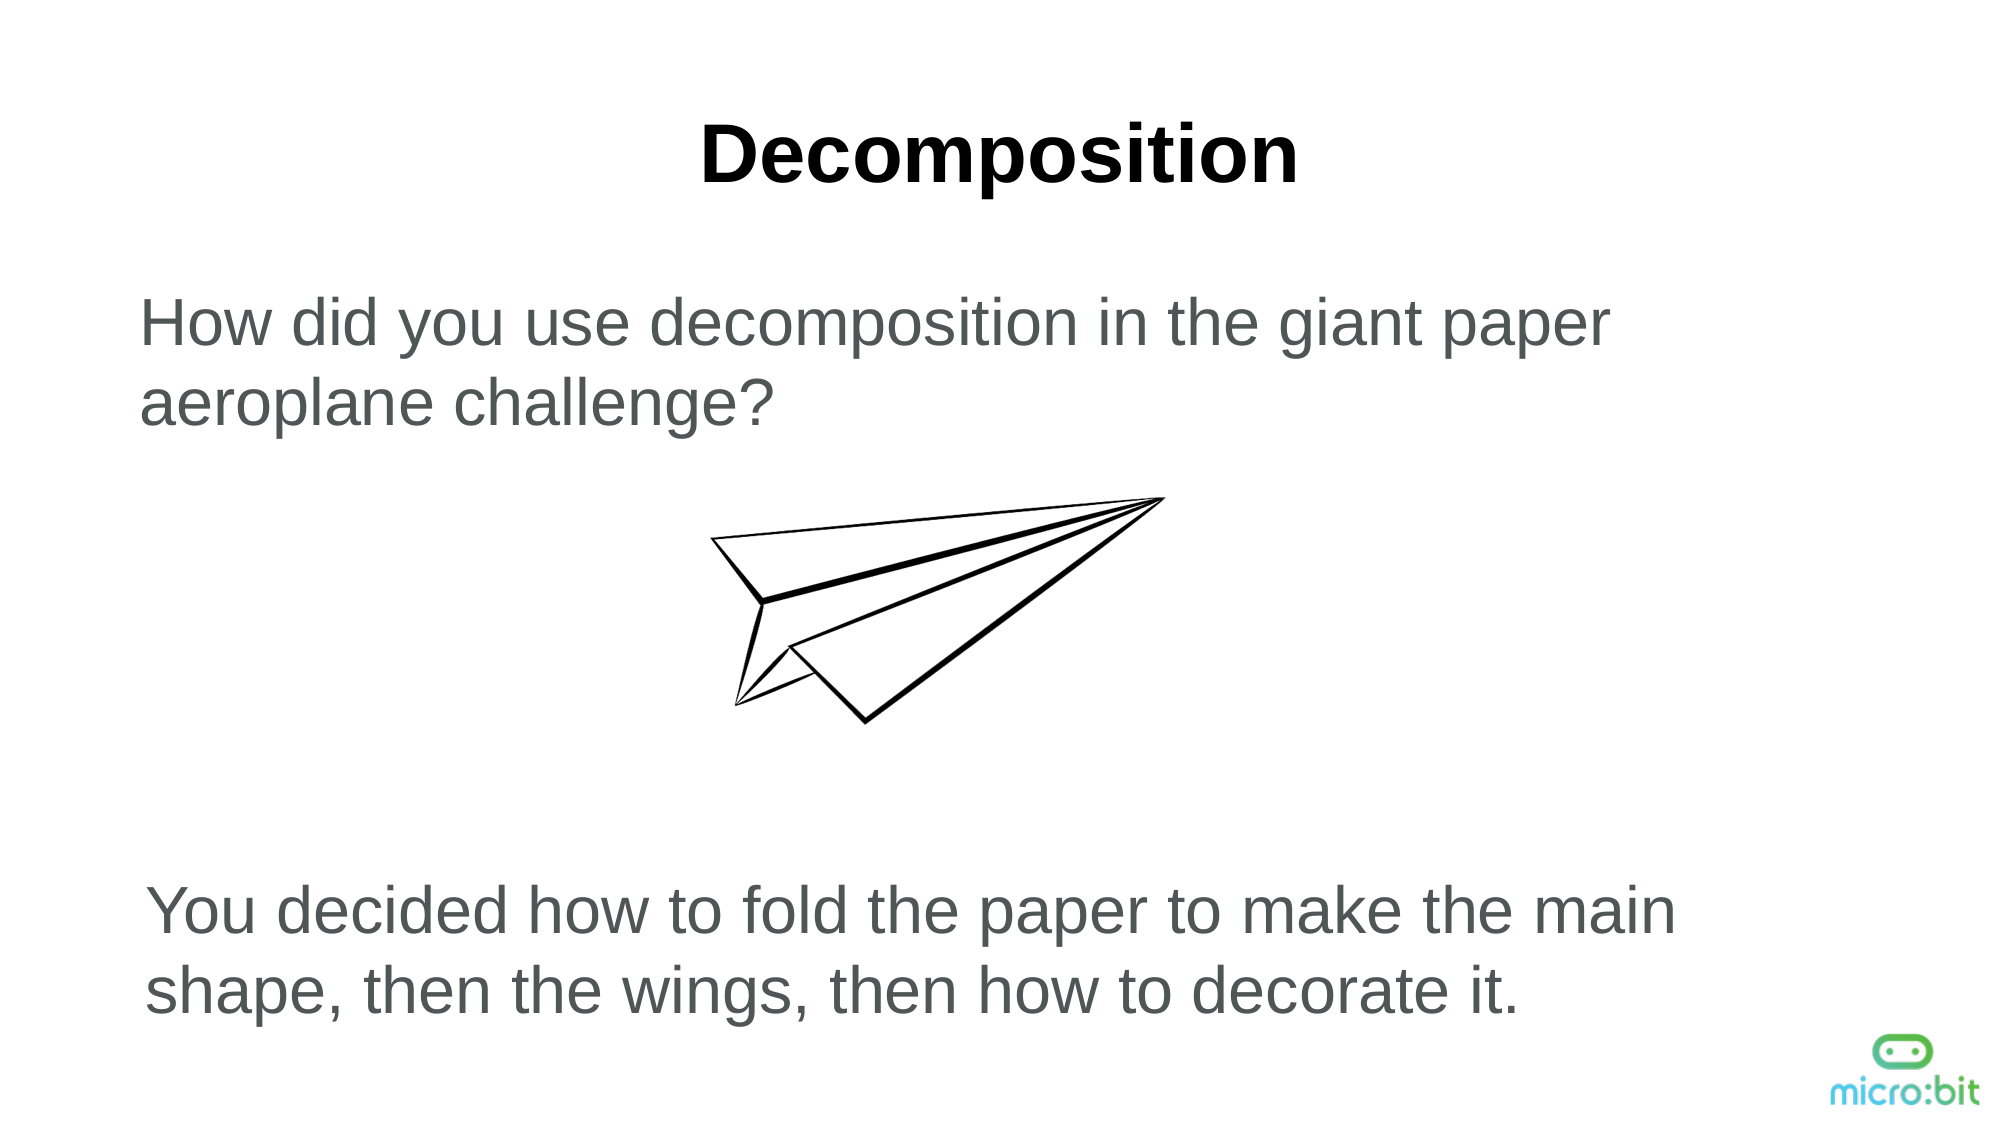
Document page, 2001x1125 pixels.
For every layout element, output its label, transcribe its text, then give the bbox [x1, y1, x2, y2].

picture [1870, 1029, 1980, 1106]
text_box You decided how to fold the paper to make the main shape, then the wings, then how to decorate it. [130, 763, 1870, 1125]
text_box Decomposition How did you use decomposition in the giant paper aeroplane challenge? [124, 85, 1876, 909]
picture [710, 497, 1166, 726]
